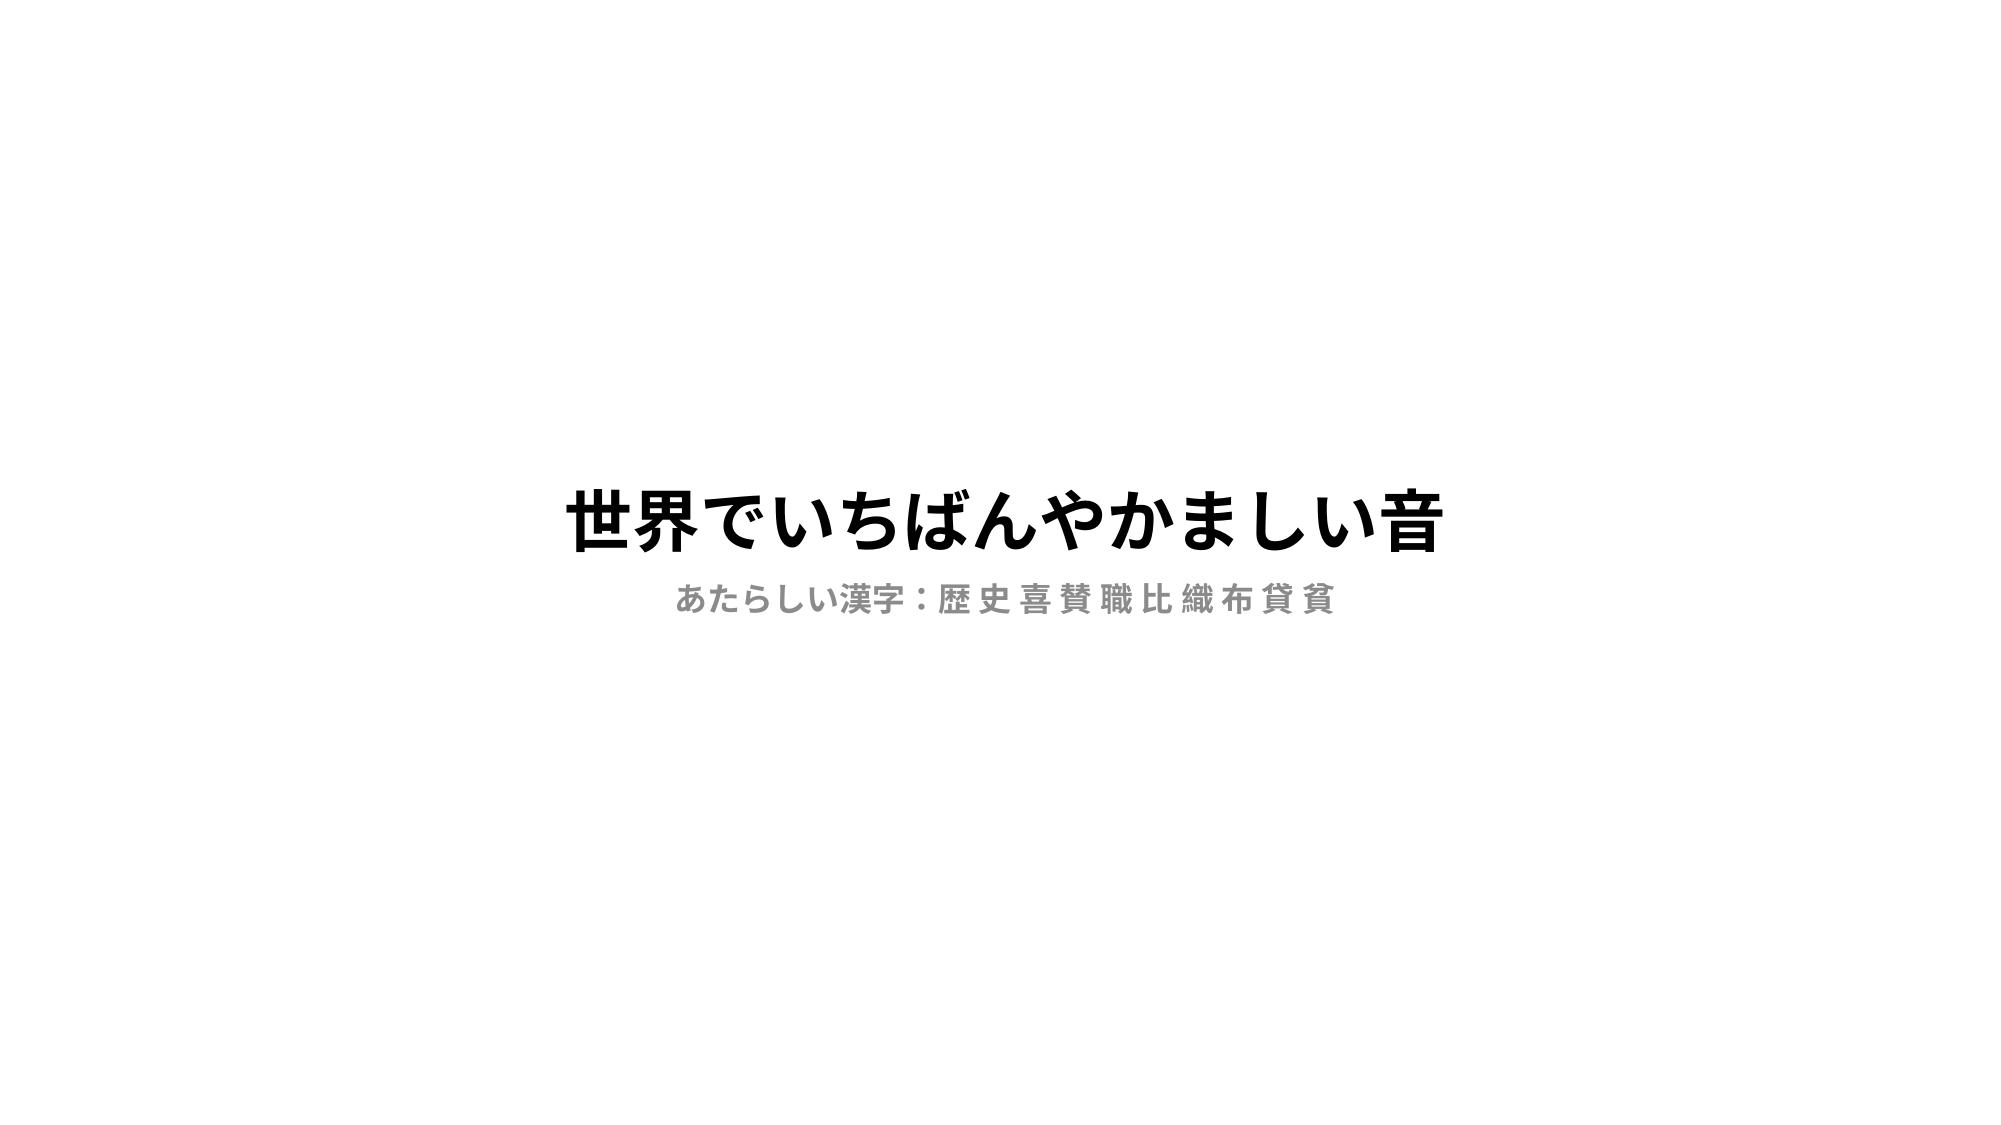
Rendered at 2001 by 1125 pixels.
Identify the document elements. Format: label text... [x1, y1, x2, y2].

title 世界でいちばんやかましい音 [326, 471, 1685, 563]
list あたらしい漢字：歴 史 喜 賛 職 比 織 布 貸 貧 [444, 570, 1567, 626]
